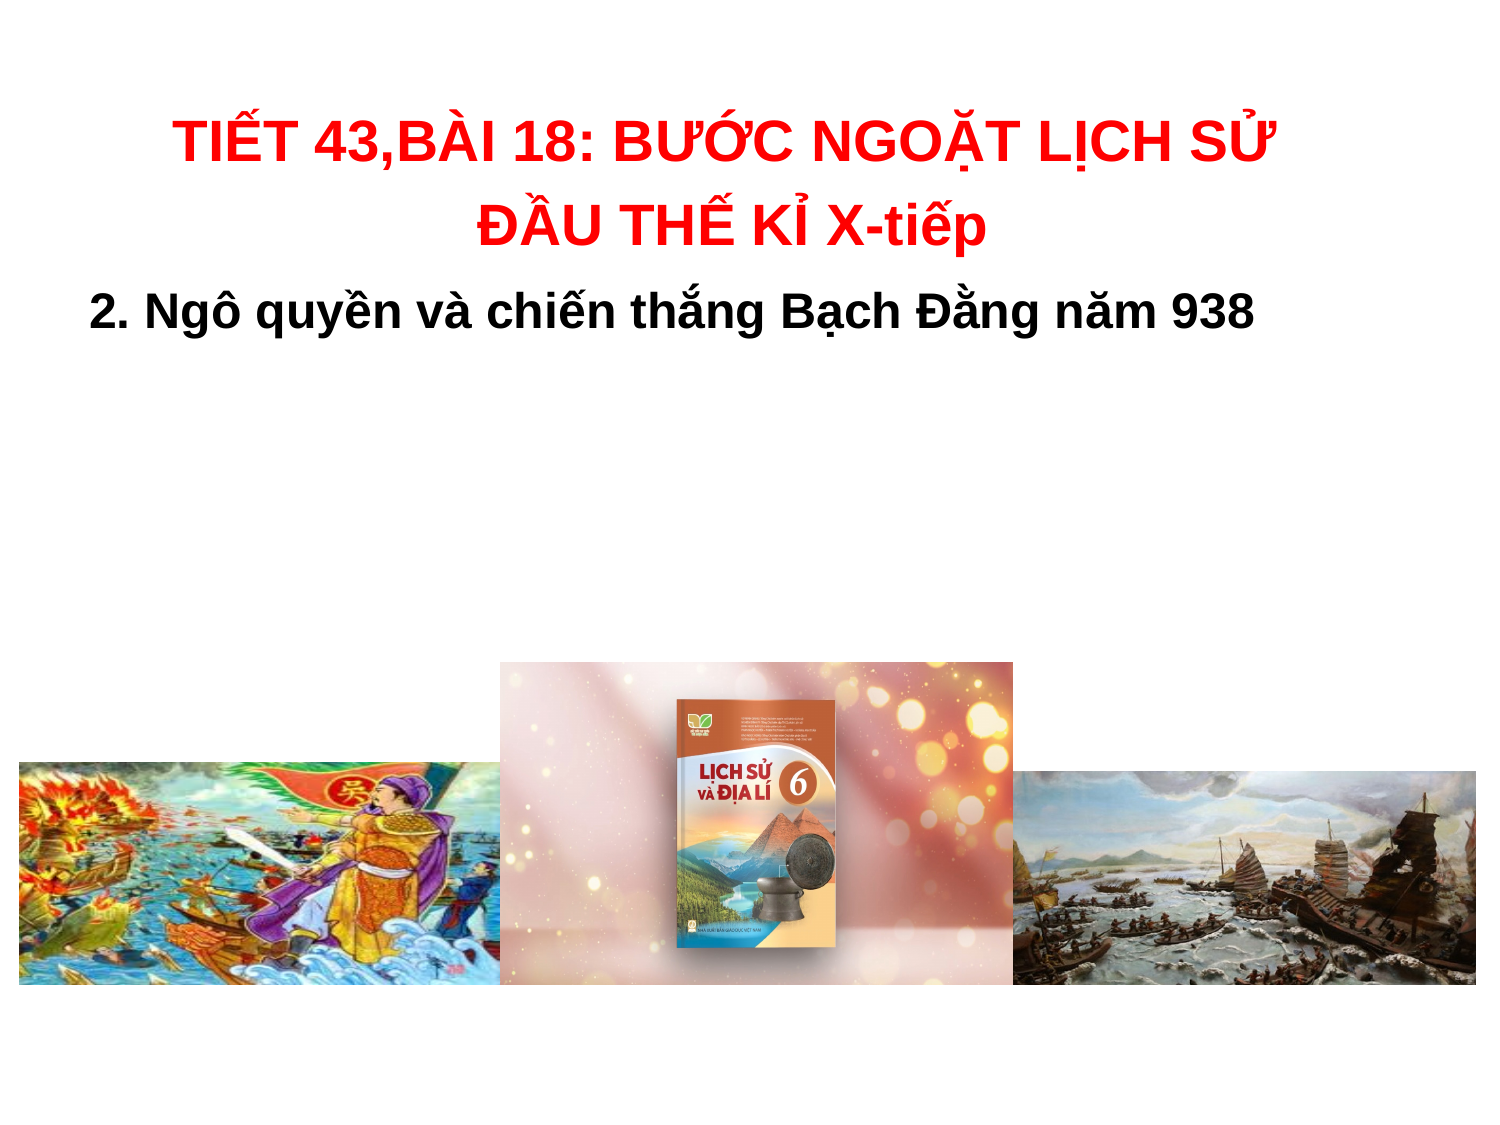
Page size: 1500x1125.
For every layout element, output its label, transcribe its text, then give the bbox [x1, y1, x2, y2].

list TIẾT 43,BÀI 18: BƯỚC NGOẶT LỊCH SỬ ĐẦU THẾ KỈ X-tiếp 2. Ngô quyền và chiến thắng Bạch Đằng năm 938 [57, 103, 1408, 771]
picture [19, 662, 1476, 985]
